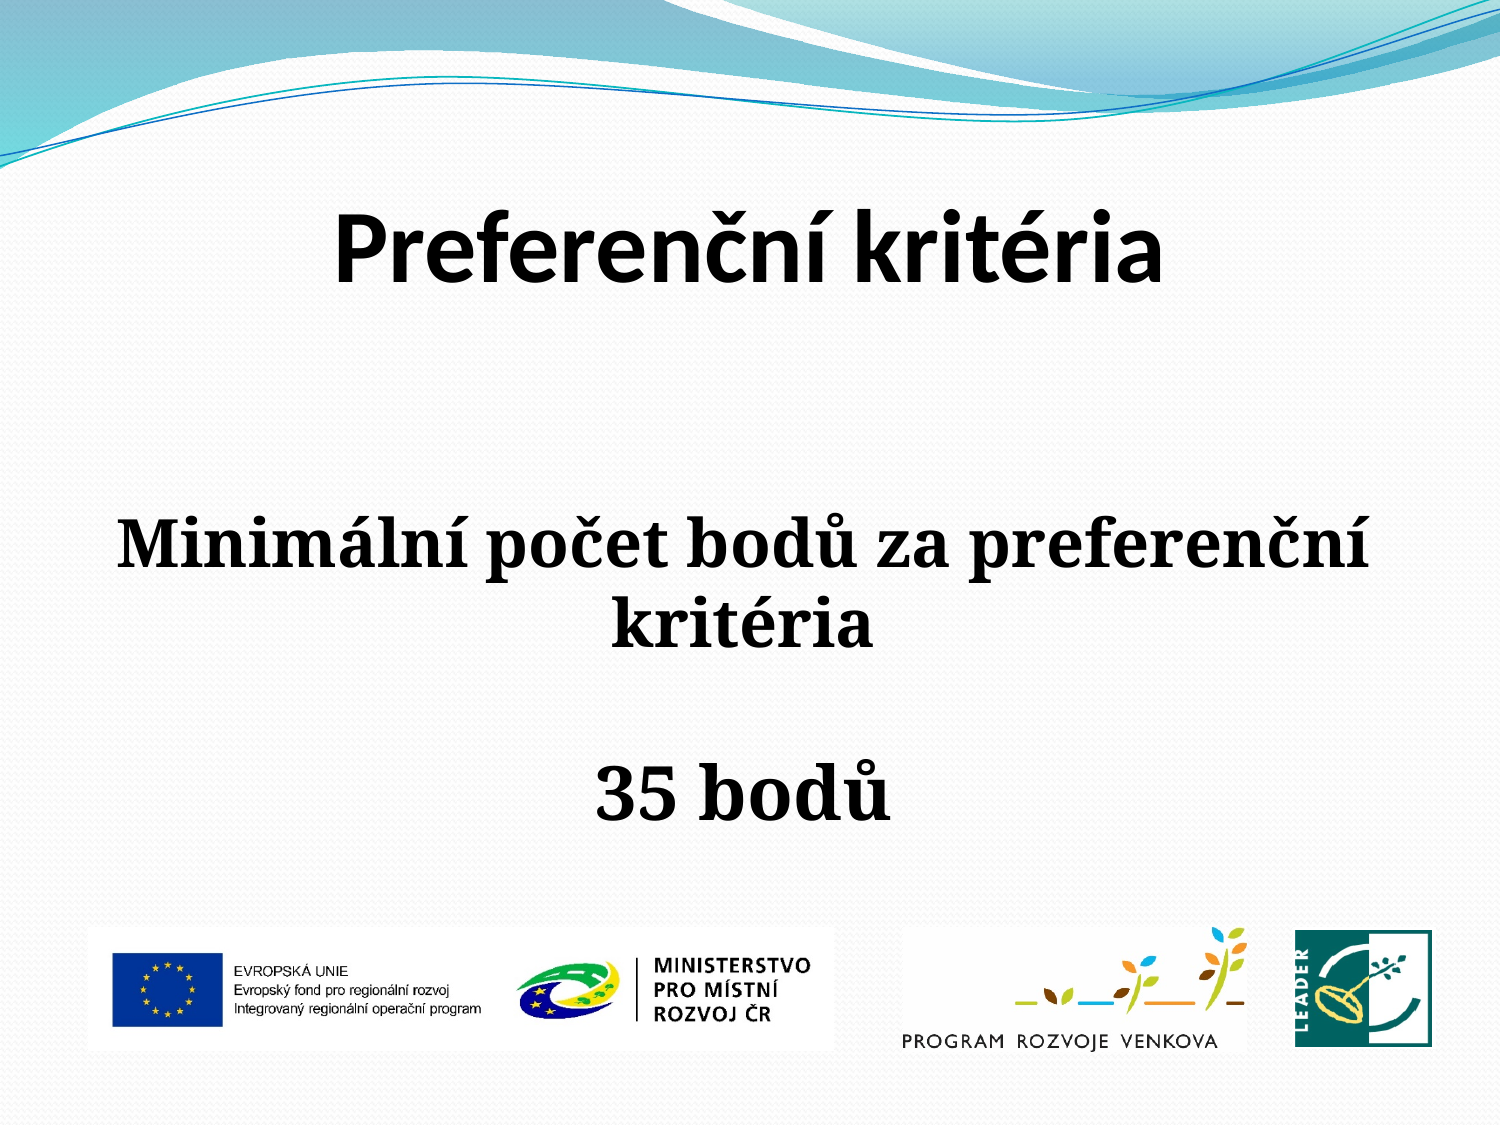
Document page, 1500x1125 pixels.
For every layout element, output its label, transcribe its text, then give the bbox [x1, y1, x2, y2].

list Minimální počet bodů za preferenční kritéria 35 bodů [53, 349, 1436, 1071]
picture [88, 926, 834, 1051]
picture [1293, 927, 1436, 1049]
picture [903, 926, 1247, 1052]
title Preferenční kritéria [75, 115, 1425, 303]
